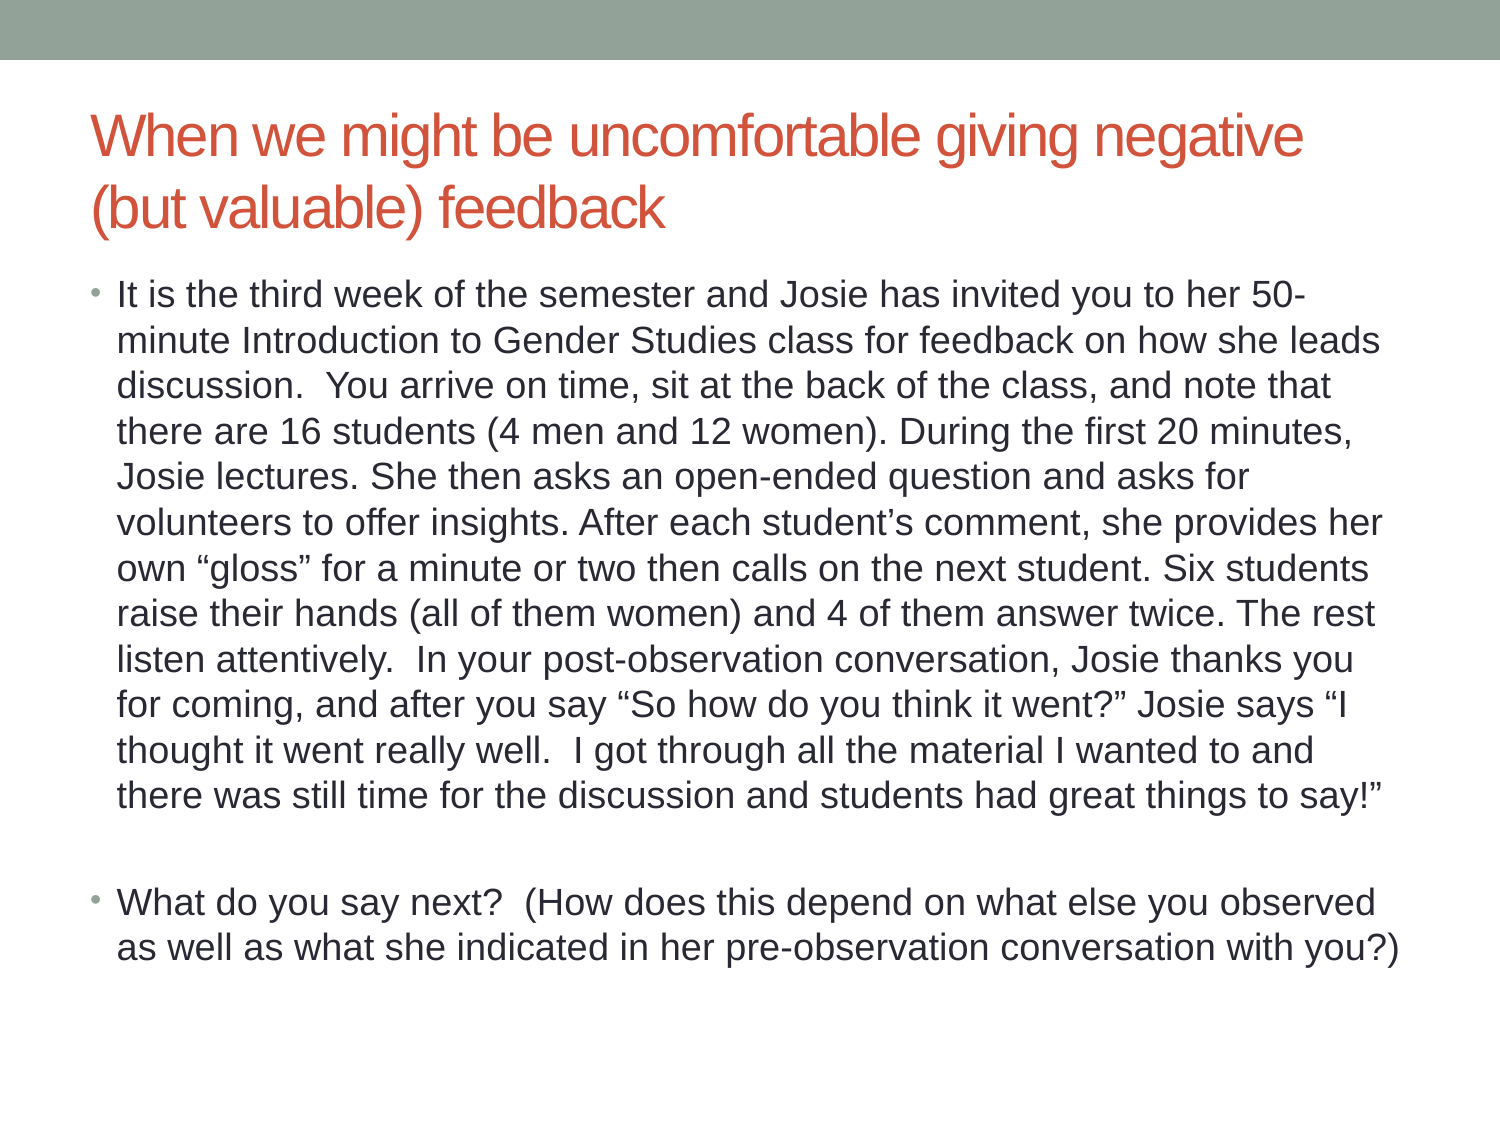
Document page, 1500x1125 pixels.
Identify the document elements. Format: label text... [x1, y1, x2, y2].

list It is the third week of the semester and Josie has invited you to her 50-minute Introduction to Gender Studies class for feedback on how she leads discussion. You arrive on time, sit at the back of the class, and note that there are 16 students (4 men and 12 women). During the first 20 minutes, Josie lectures. She then asks an open-ended question and asks for volunteers to offer insights. After each student’s comment, she provides her own “gloss” for a minute or two then calls on the next student. Six students raise their hands (all of them women) and 4 of them answer twice. The rest listen attentively. In your post-observation conversation, Josie thanks you for coming, and after you say “So how do you think it went?” Josie says “I thought it went really well. I got through all the material I wanted to and there was still time for the discussion and students had great things to say!” What do you say next? (How does this depend on what else you observed as well as what she indicated in her pre-observation conversation with you?) [75, 262, 1425, 1063]
title When we might be uncomfortable giving negative (but valuable) feedback [75, 87, 1425, 250]
